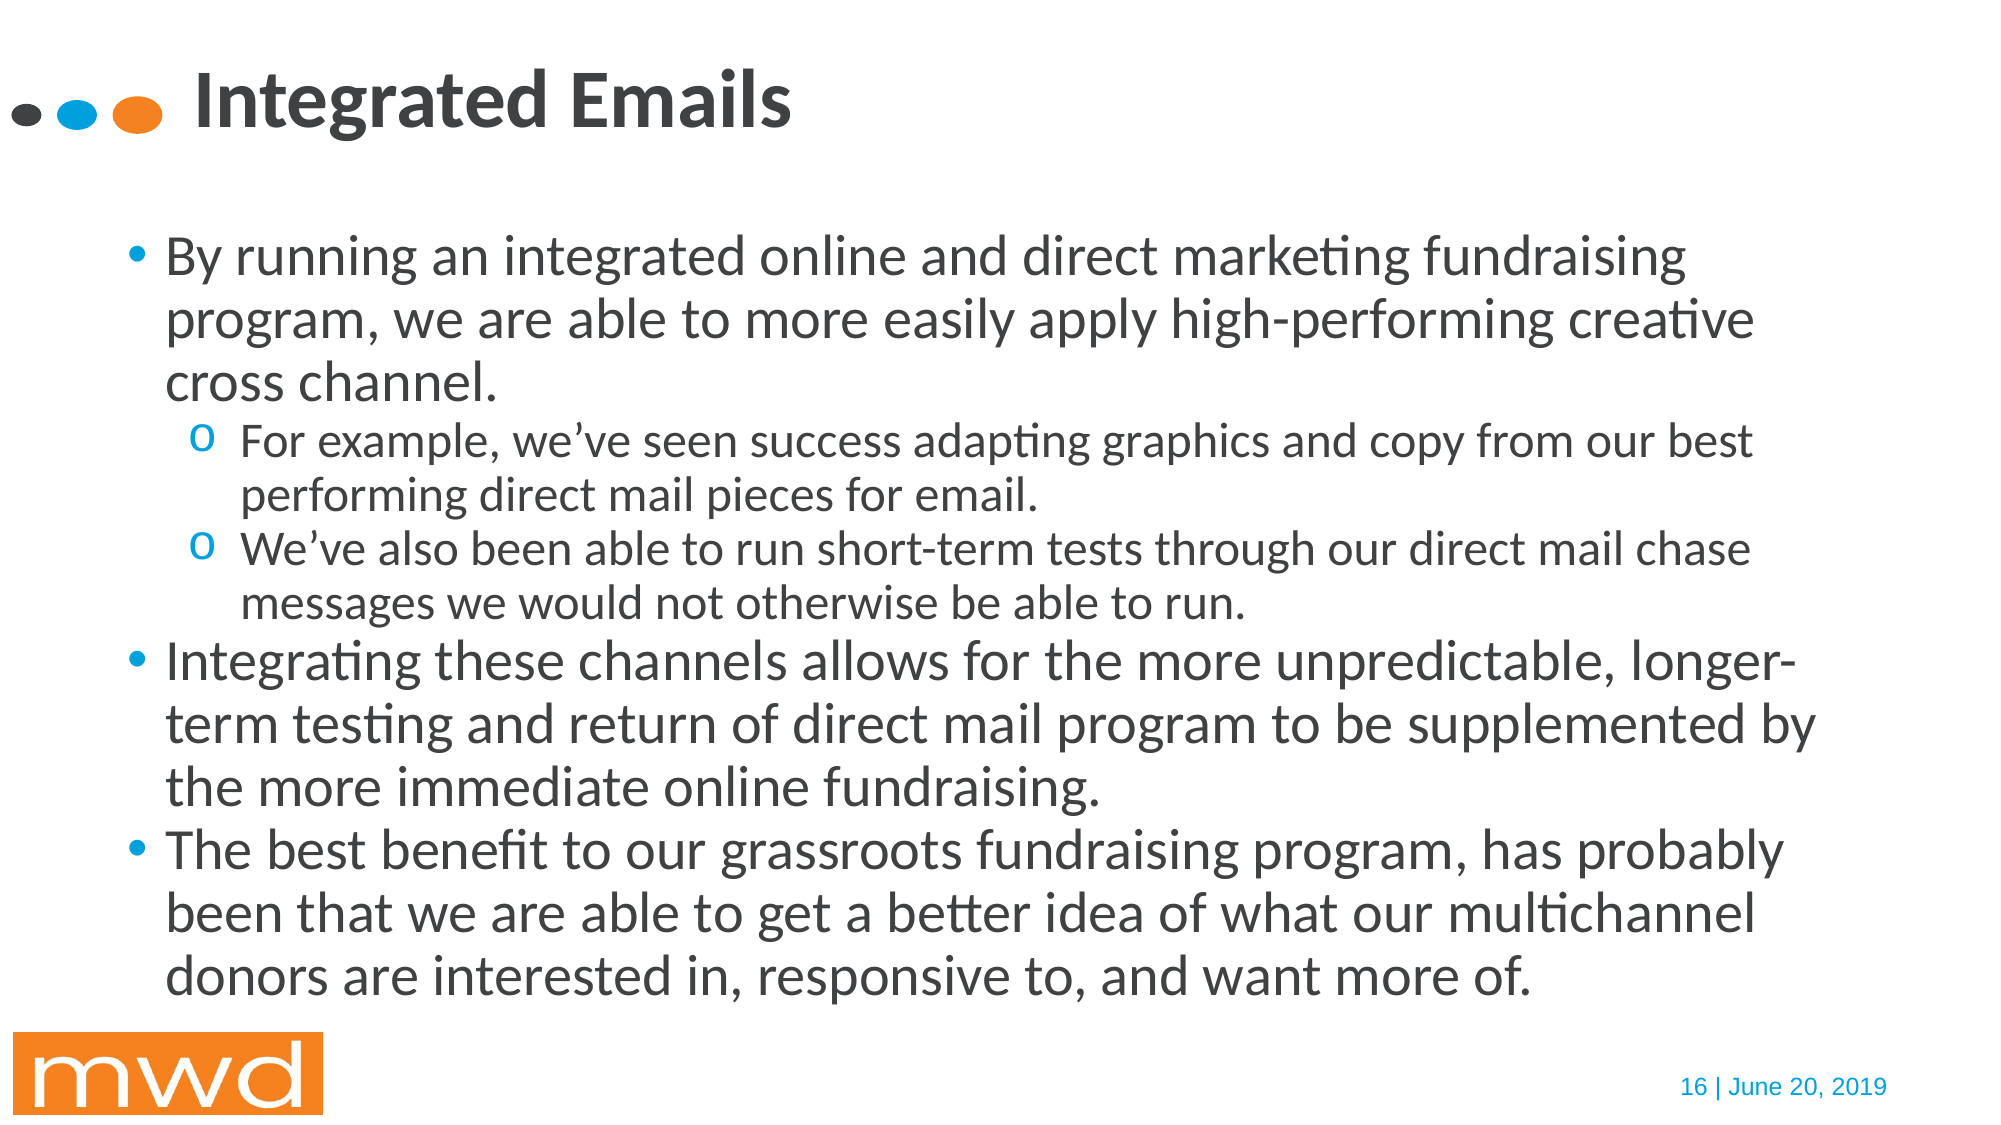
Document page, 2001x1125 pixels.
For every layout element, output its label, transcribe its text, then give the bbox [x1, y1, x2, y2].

list By running an integrated online and direct marketing fundraising program, we are able to more easily apply high-performing creative cross channel. For example, we’ve seen success adapting graphics and copy from our best performing direct mail pieces for email. We’ve also been able to run short-term tests through our direct mail chase messages we would not otherwise be able to run. Integrating these channels allows for the more unpredictable, longer-term testing and return of direct mail program to be supplemented by the more immediate online fundraising. The best benefit to our grassroots fundraising program, has probably been that we are able to get a better idea of what our multichannel donors are interested in, responsive to, and want more of. [112, 217, 1903, 400]
picture [13, 1032, 323, 1115]
title Integrated Emails [178, 67, 1903, 163]
